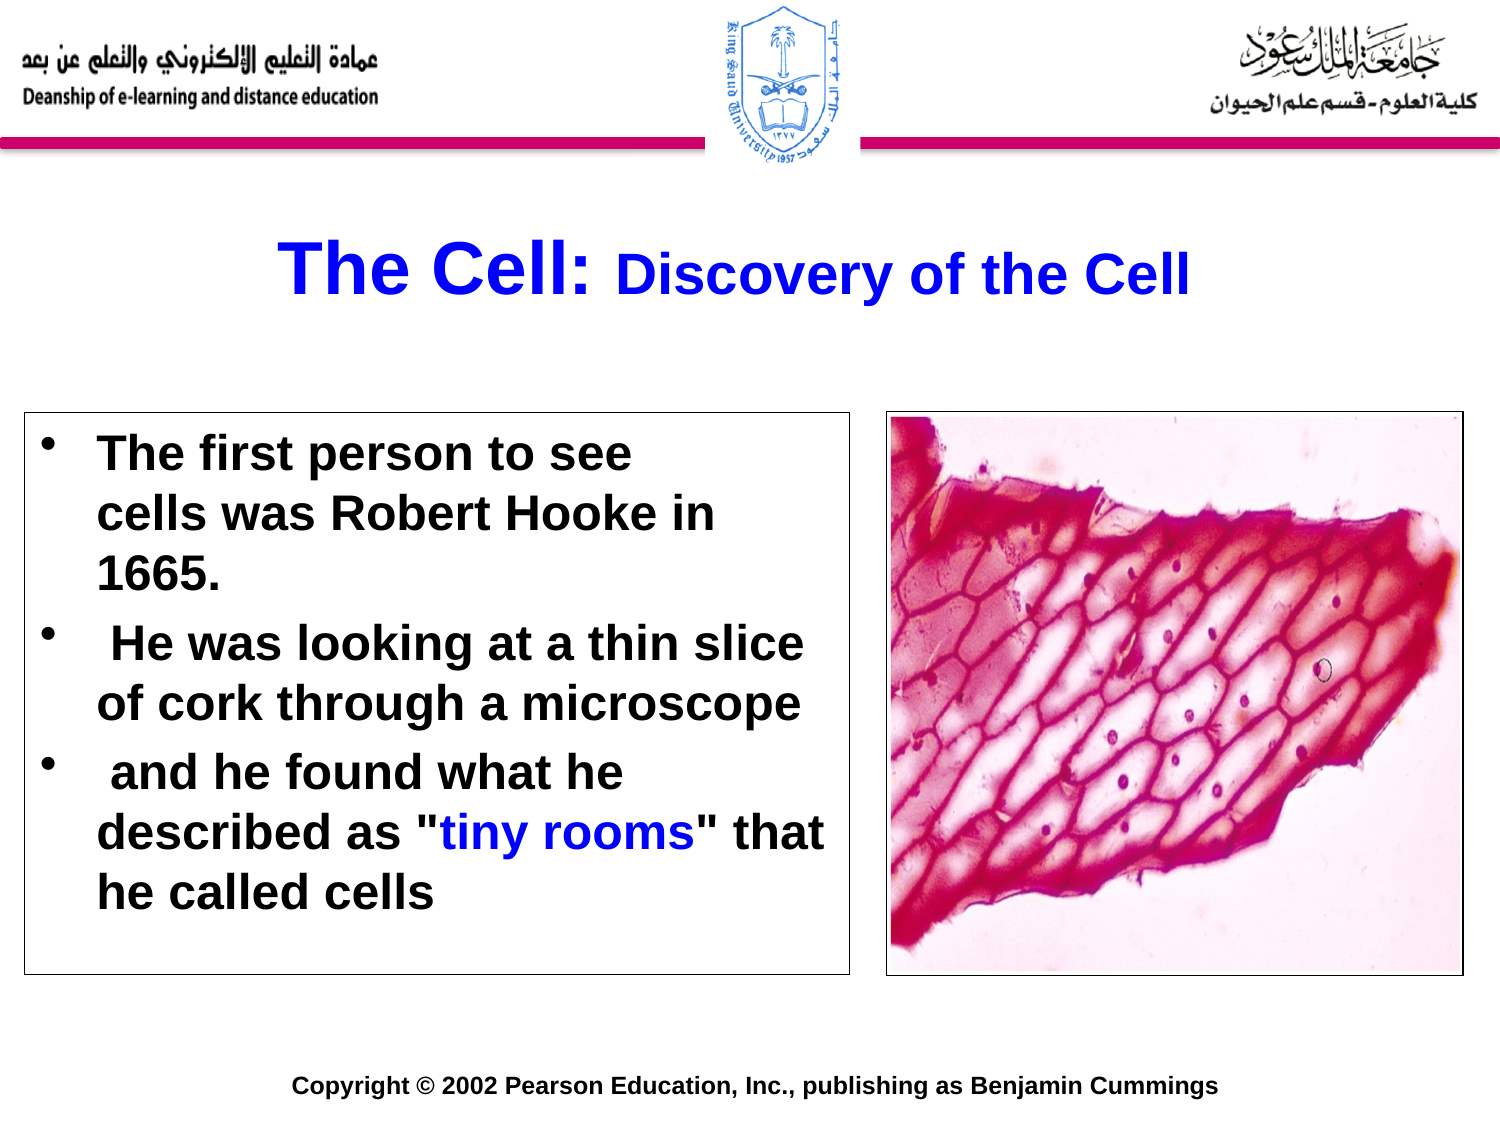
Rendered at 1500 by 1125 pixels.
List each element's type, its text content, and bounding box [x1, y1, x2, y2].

list The first person to see cells was Robert Hooke in 1665. He was looking at a thin slice of cork through a microscope and he found what he described as "tiny rooms" that he called cells [24, 412, 850, 975]
text_box Copyright © 2002 Pearson Education, Inc., publishing as Benjamin Cummings [49, 1062, 1463, 1125]
picture [887, 412, 1463, 976]
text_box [0, 0, 1500, 168]
title The Cell: Discovery of the Cell [207, 200, 1263, 330]
